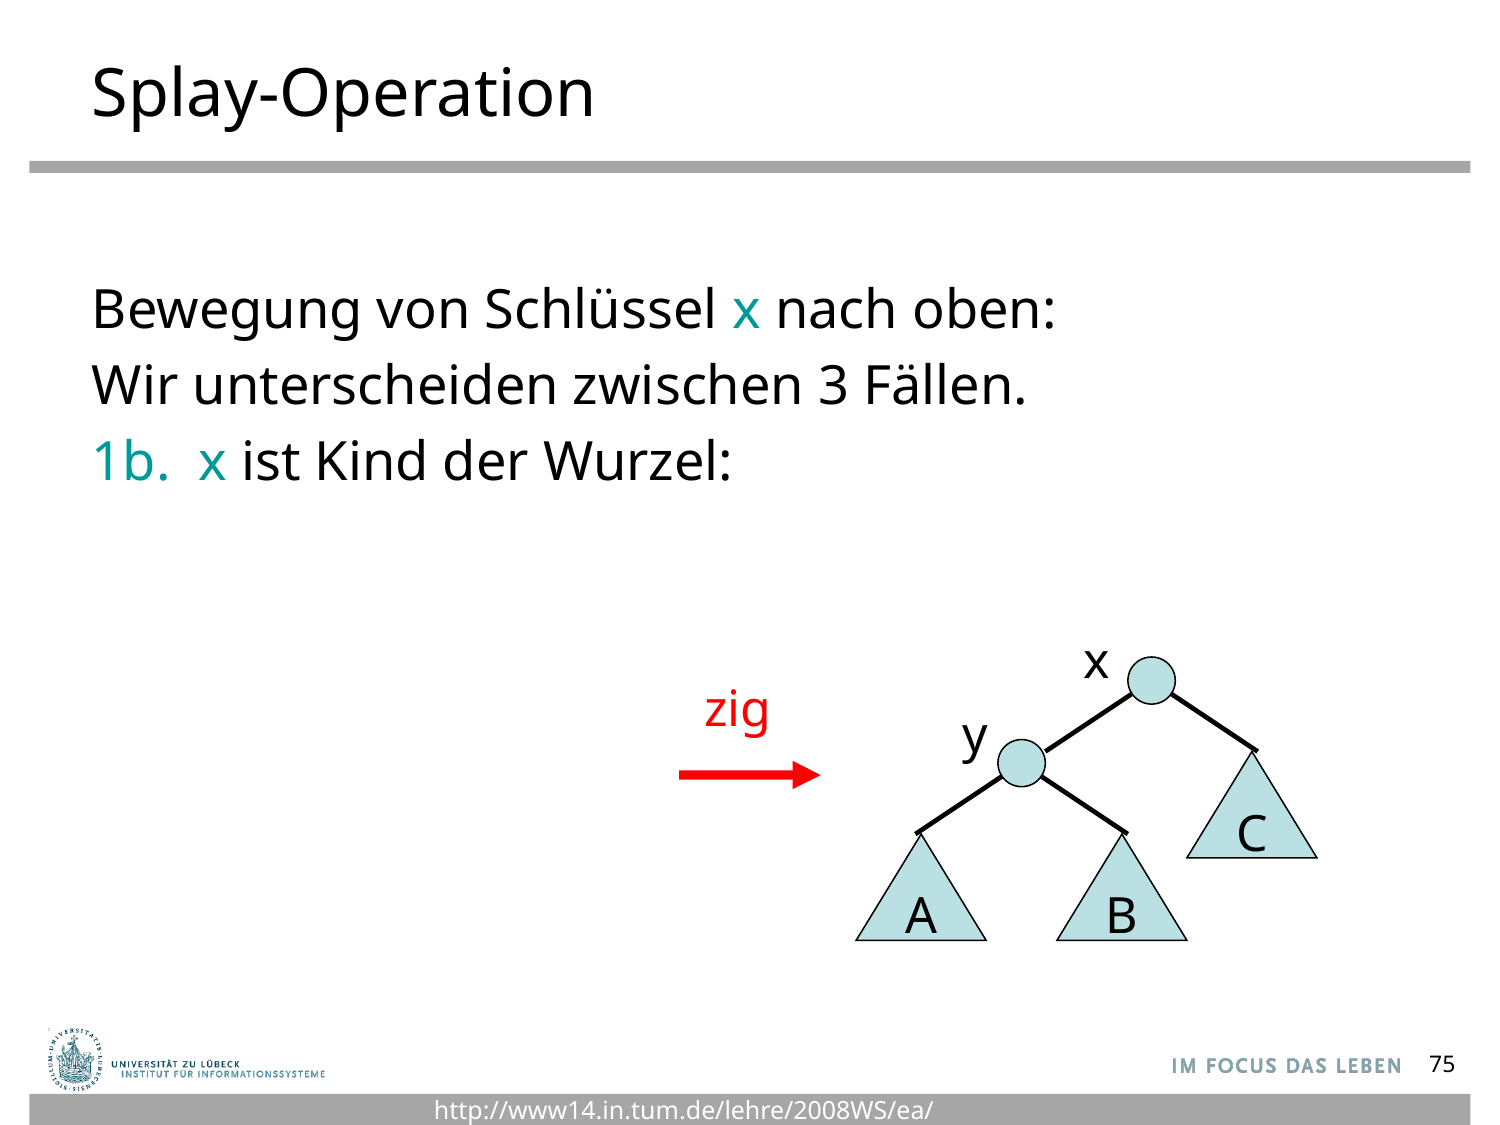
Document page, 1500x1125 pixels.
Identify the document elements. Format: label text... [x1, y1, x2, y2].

text_box A [856, 834, 987, 941]
text_box C [1186, 751, 1317, 858]
title Splay-Operation [76, 42, 1427, 126]
text_box [999, 739, 1046, 787]
picture [1173, 1058, 1305, 1073]
slide_number 75 [1305, 1050, 1471, 1083]
text_box http://www14.in.tum.de/lehre/2008WS/ea/index.html.de [419, 1087, 1046, 1125]
list Bewegung von Schlüssel x nach oben: Wir unterscheiden zwischen 3 Fällen. 1b. x ist Kind der Wurzel: [76, 267, 1427, 1010]
text_box [1127, 656, 1176, 705]
text_box x [1068, 621, 1125, 697]
text_box [679, 768, 821, 782]
text_box zig [689, 668, 787, 744]
text_box B [1056, 834, 1187, 941]
text_box y [947, 695, 1003, 771]
